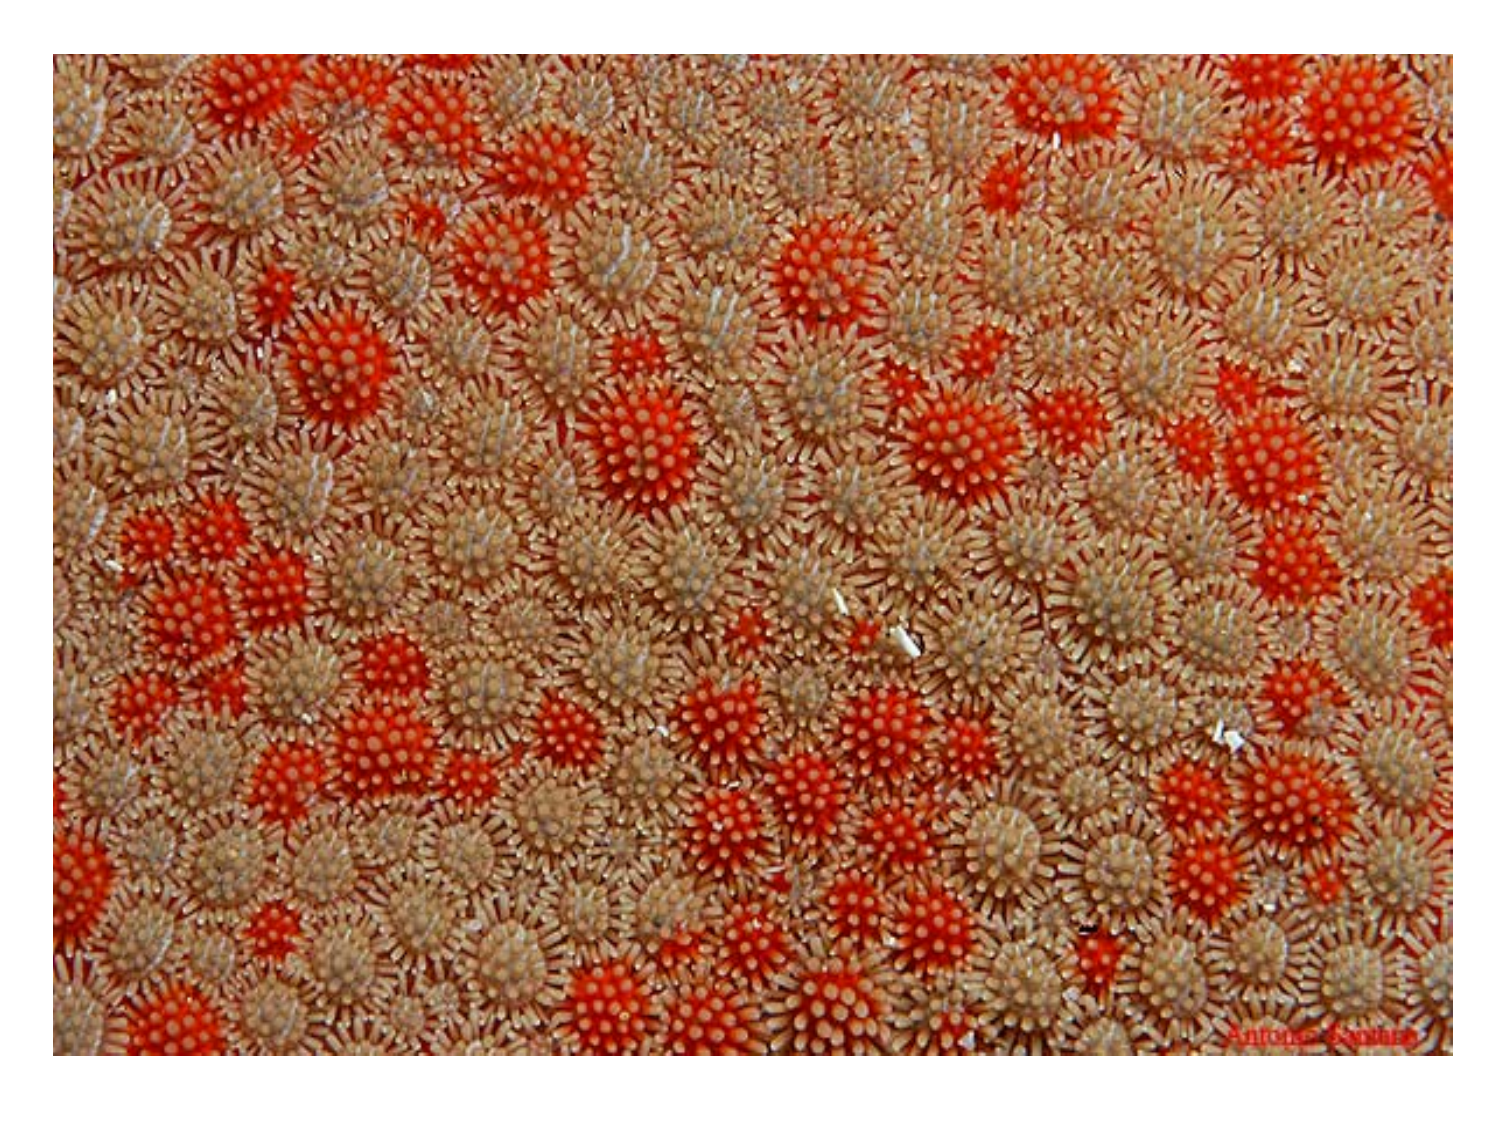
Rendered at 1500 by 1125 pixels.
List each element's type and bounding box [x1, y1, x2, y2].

picture [52, 54, 1453, 1057]
